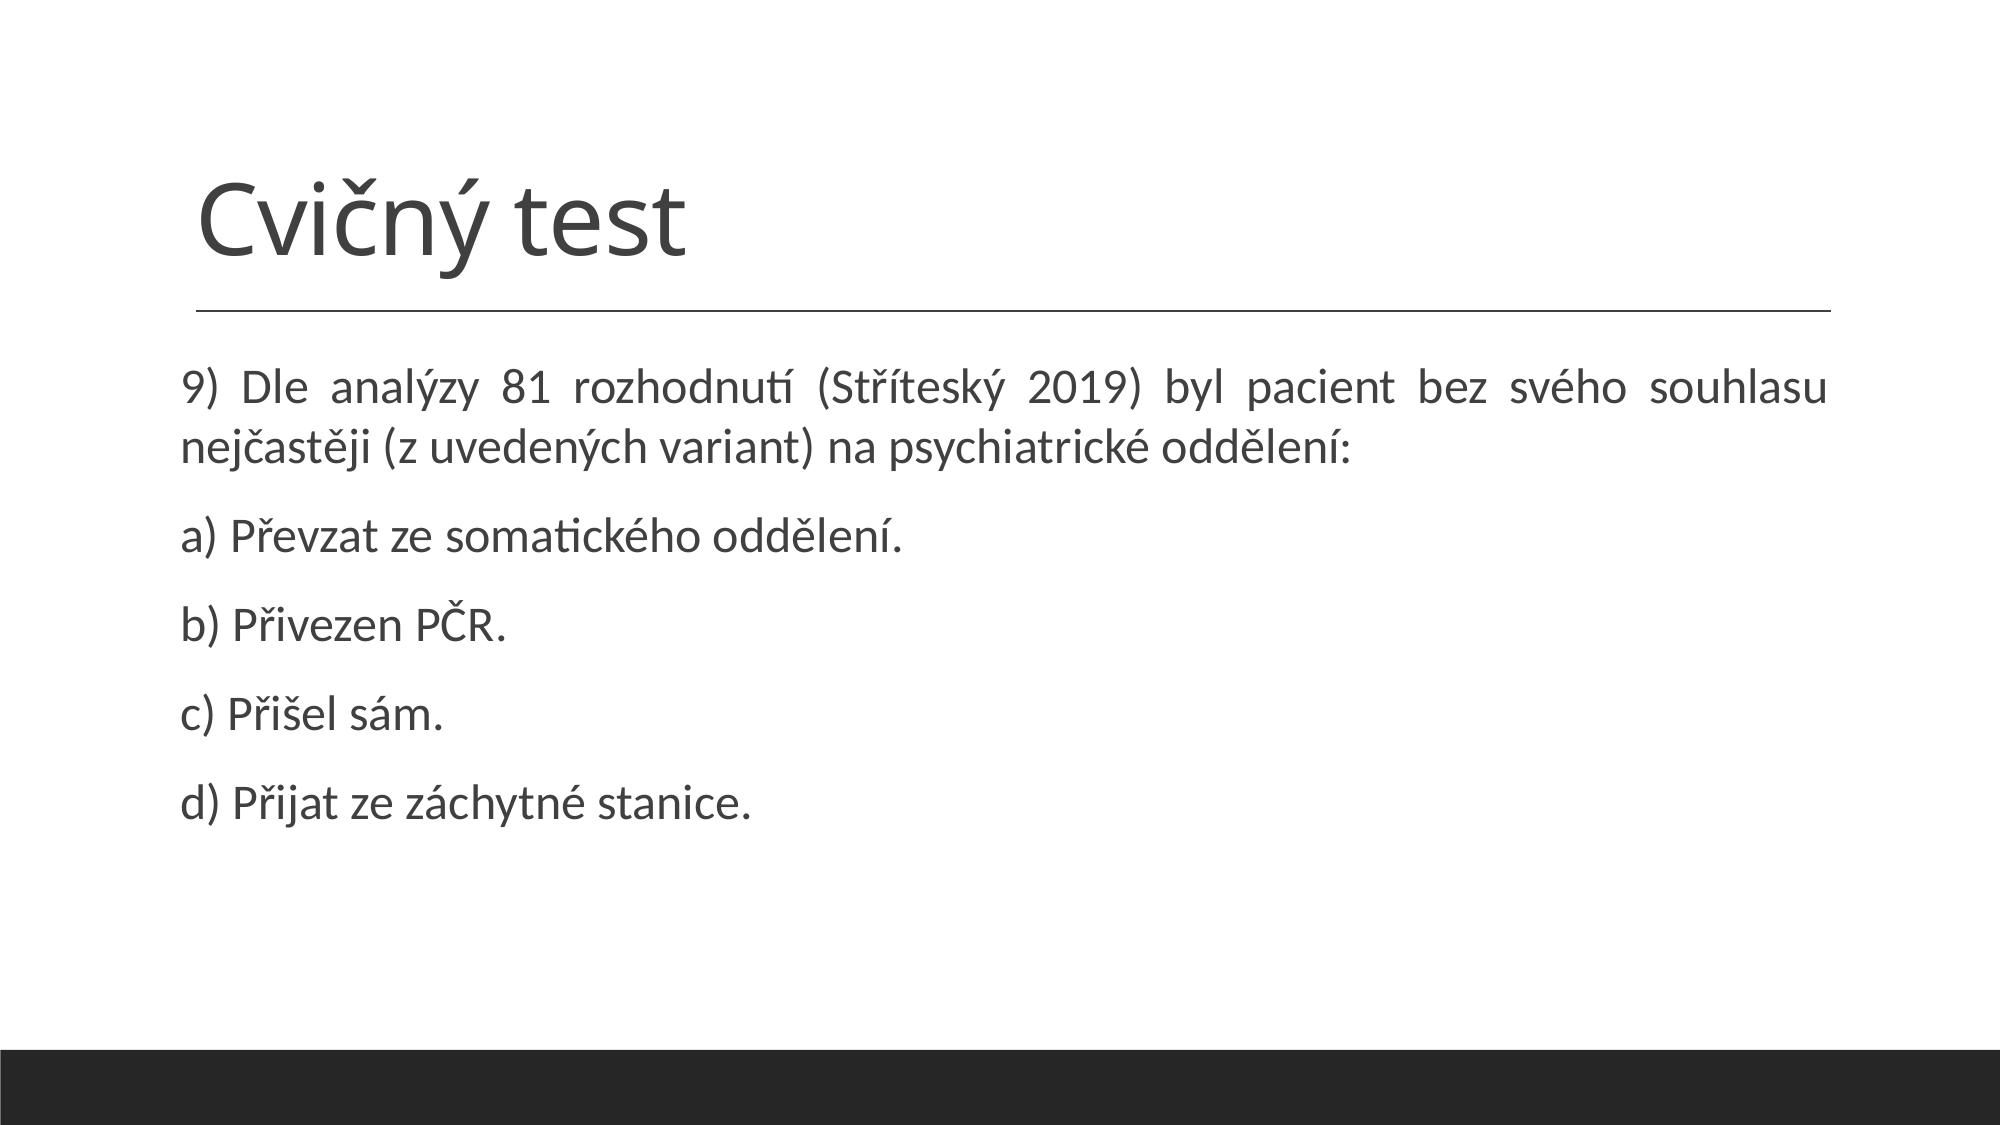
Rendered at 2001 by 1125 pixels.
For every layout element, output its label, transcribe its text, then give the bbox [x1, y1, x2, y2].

title Cvičný test [180, 47, 1830, 285]
list 9) Dle analýzy 81 rozhodnutí (Stříteský 2019) byl pacient bez svého souhlasu nejčastěji (z uvedených variant) na psychiatrické oddělení: a) Převzat ze somatického oddělení. b) Přivezen PČR. c) Přišel sám. d) Přijat ze záchytné stanice. [180, 345, 1830, 963]
